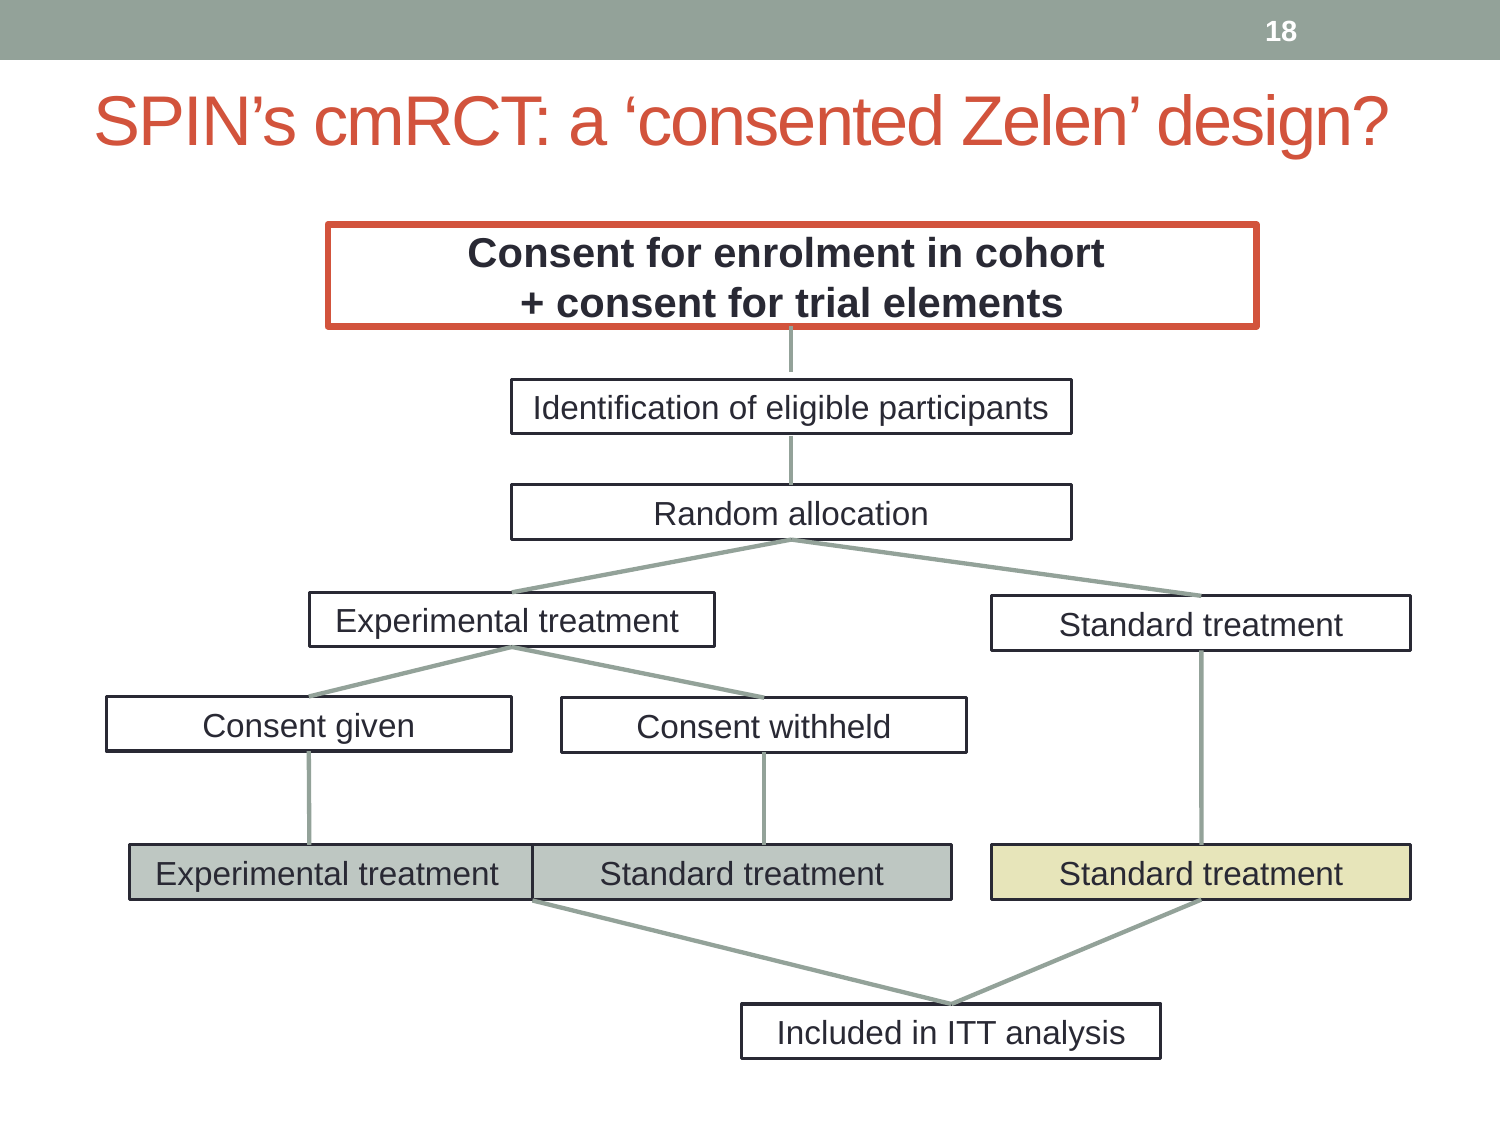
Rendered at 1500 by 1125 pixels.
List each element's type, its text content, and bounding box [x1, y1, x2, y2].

slide_number 17 [1250, 3, 1425, 57]
text_box Standard treatment [991, 595, 1411, 651]
text_box Experimental treatment [129, 844, 532, 900]
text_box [511, 647, 765, 698]
text_box Identification of eligible participants [511, 379, 1072, 434]
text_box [511, 540, 790, 593]
text_box Random allocation [511, 484, 1072, 539]
text_box Standard treatment [991, 844, 1411, 900]
text_box Consent for enrolment in cohort + consent for trial elements [327, 224, 1257, 327]
text_box Consent withheld [561, 697, 967, 753]
text_box Consent given [106, 696, 512, 752]
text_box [791, 540, 1202, 597]
title SPIN’s cmRCT: a ‘consented Zelen’ design? [67, 56, 1418, 179]
text_box Standard treatment [532, 844, 952, 898]
text_box Experimental treatment [309, 592, 715, 645]
text_box Included in ITT analysis [741, 1013, 1161, 1059]
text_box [532, 900, 950, 1005]
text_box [951, 900, 1202, 1005]
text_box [308, 647, 510, 697]
